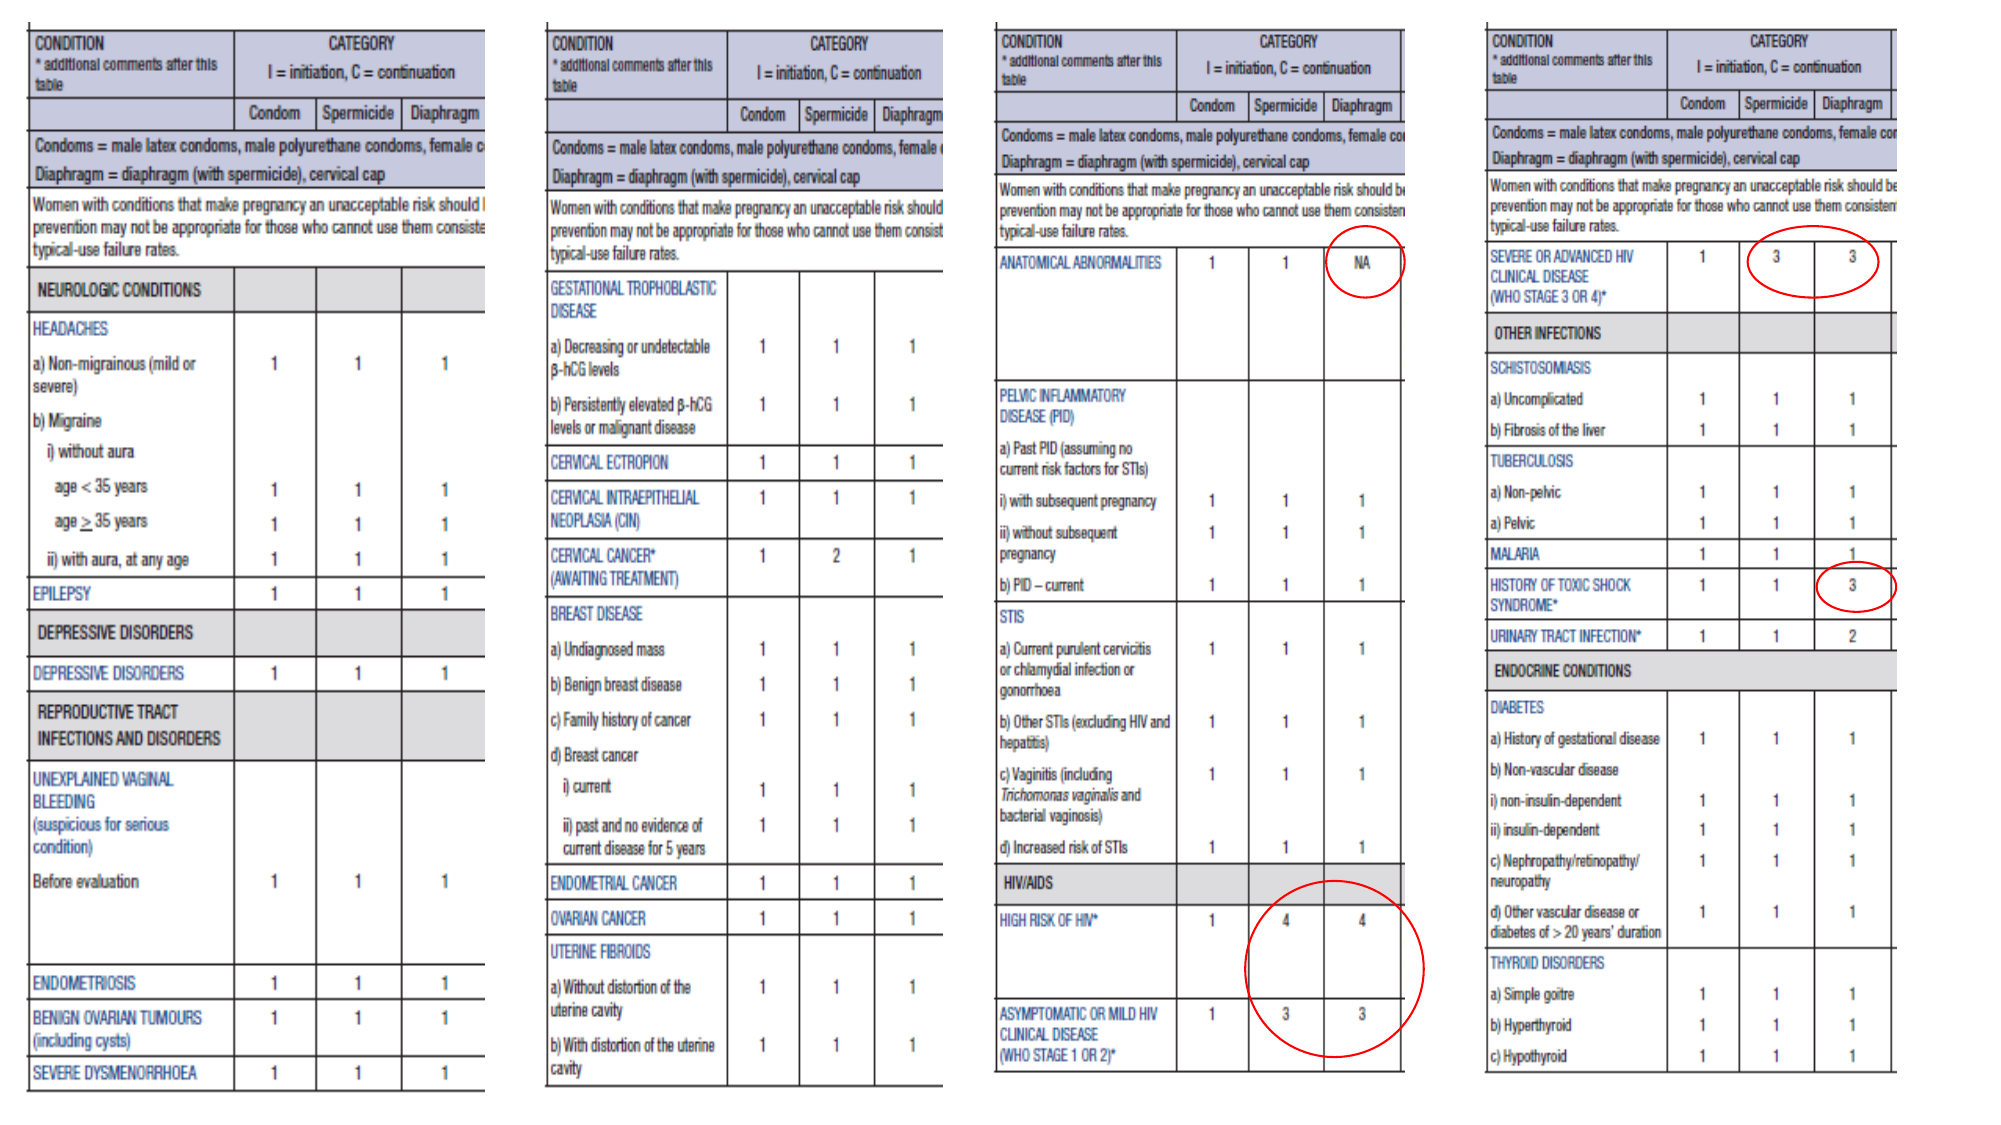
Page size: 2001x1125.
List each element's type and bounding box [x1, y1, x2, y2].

picture [1471, 22, 1897, 1088]
picture [528, 22, 943, 1100]
picture [17, 22, 485, 1125]
text_box [1405, 913, 1425, 1025]
picture [985, 22, 1405, 1088]
